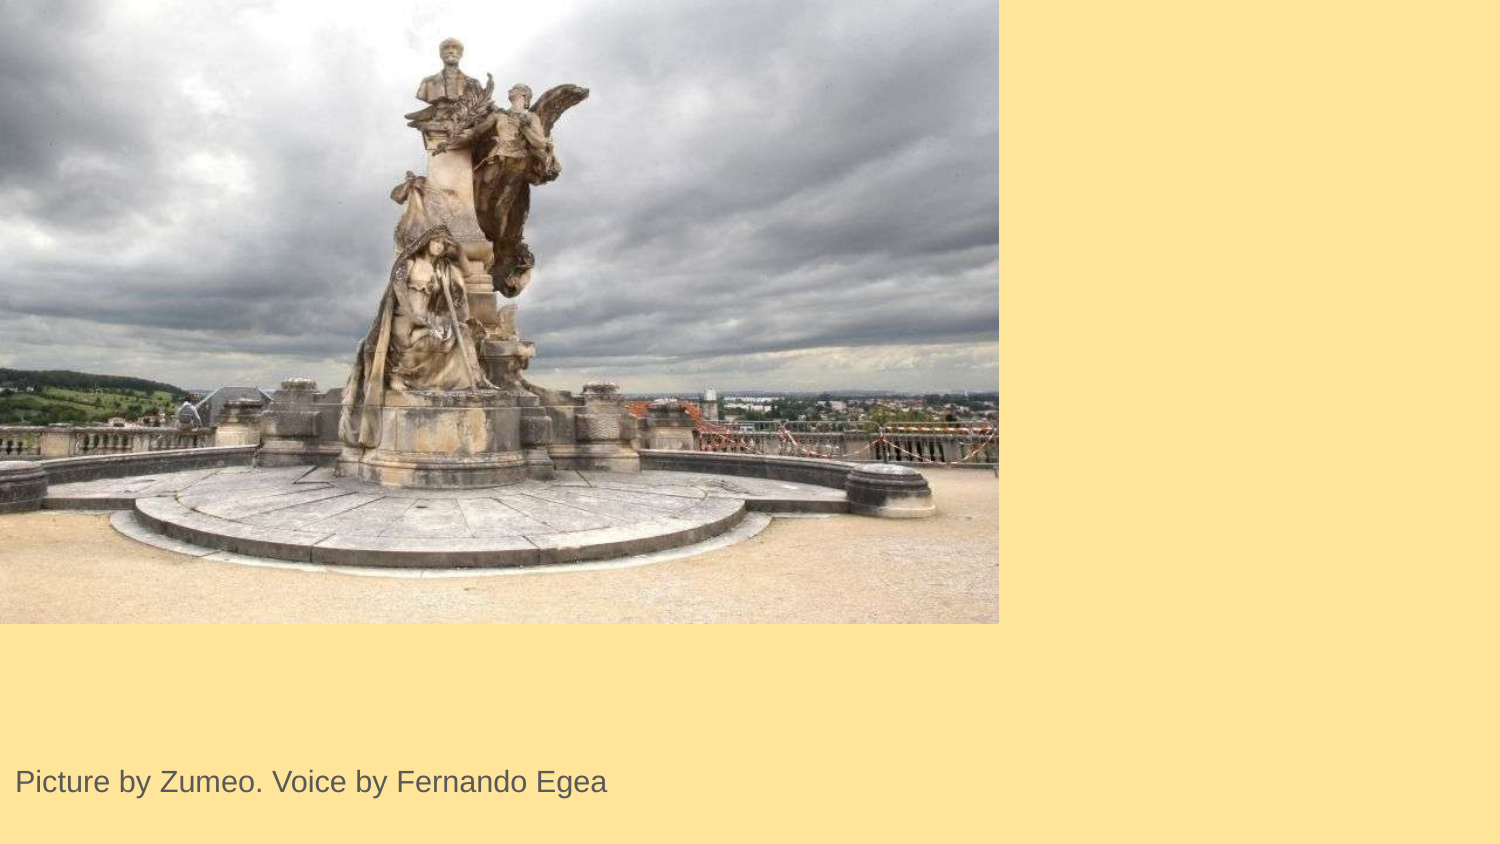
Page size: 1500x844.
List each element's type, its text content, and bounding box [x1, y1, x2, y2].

picture [0, 0, 999, 624]
list Picture by Zumeo. Voice by Fernando Egea [0, 747, 1048, 815]
